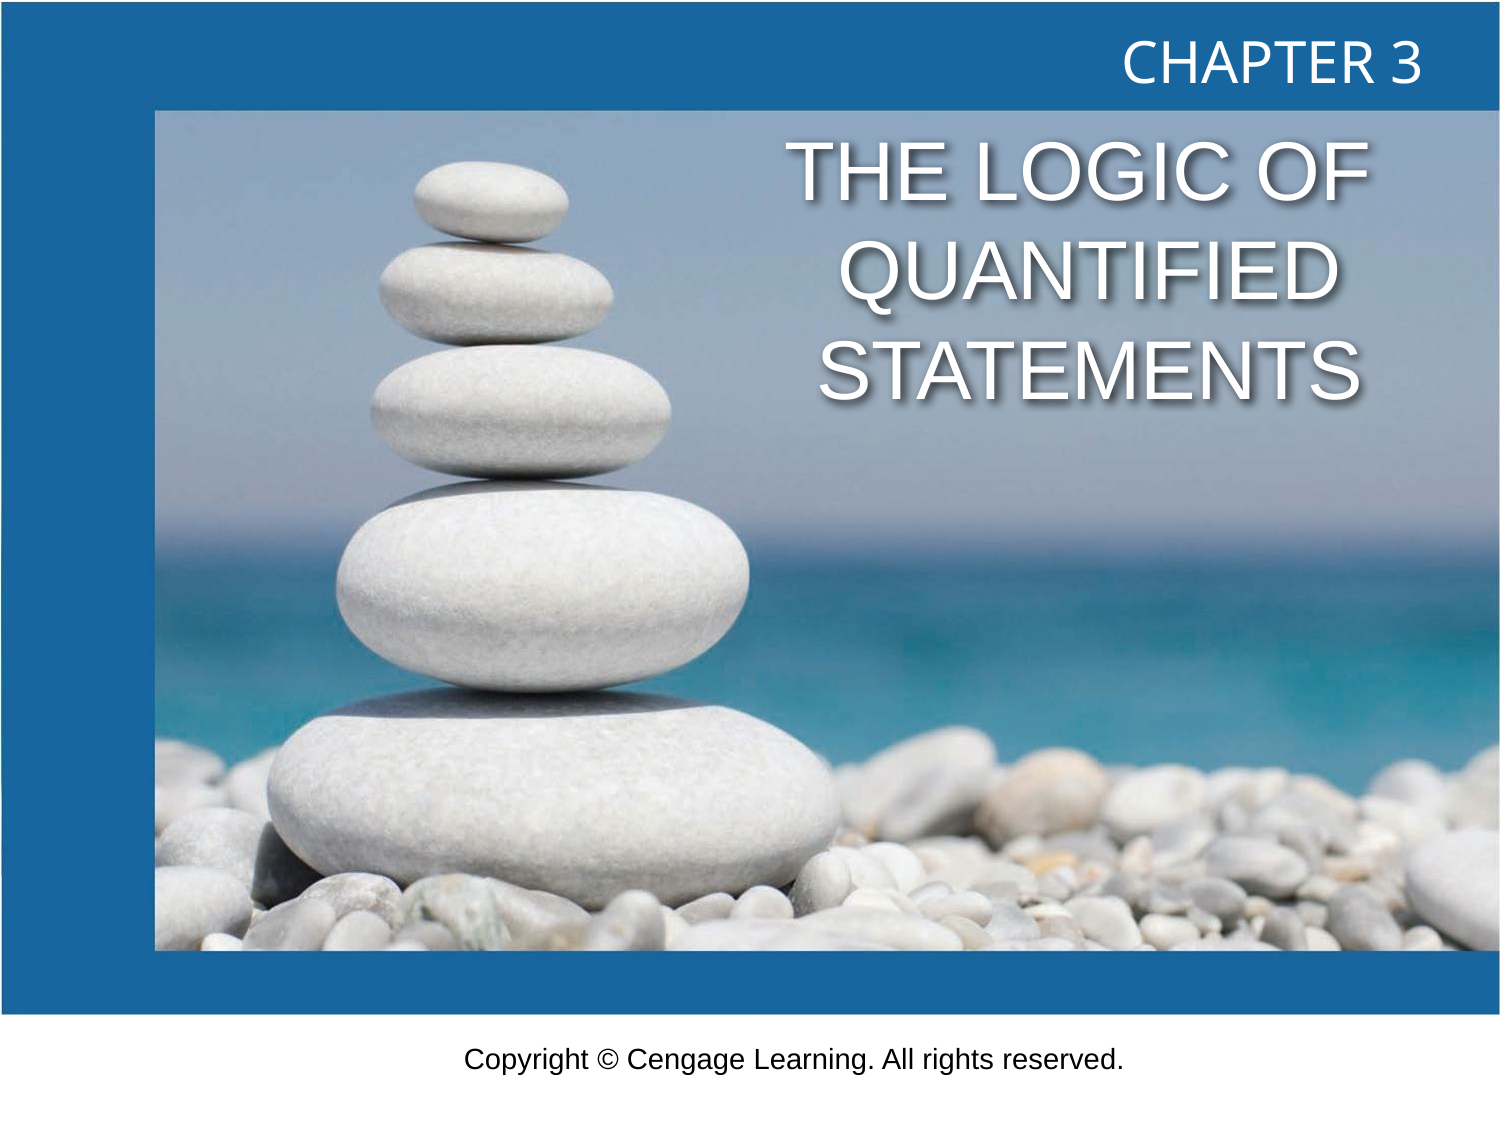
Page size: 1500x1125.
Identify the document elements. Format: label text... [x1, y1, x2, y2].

text_box Copyright © Cengage Learning. All rights reserved. [349, 1024, 1250, 1085]
picture [0, 0, 1500, 1015]
